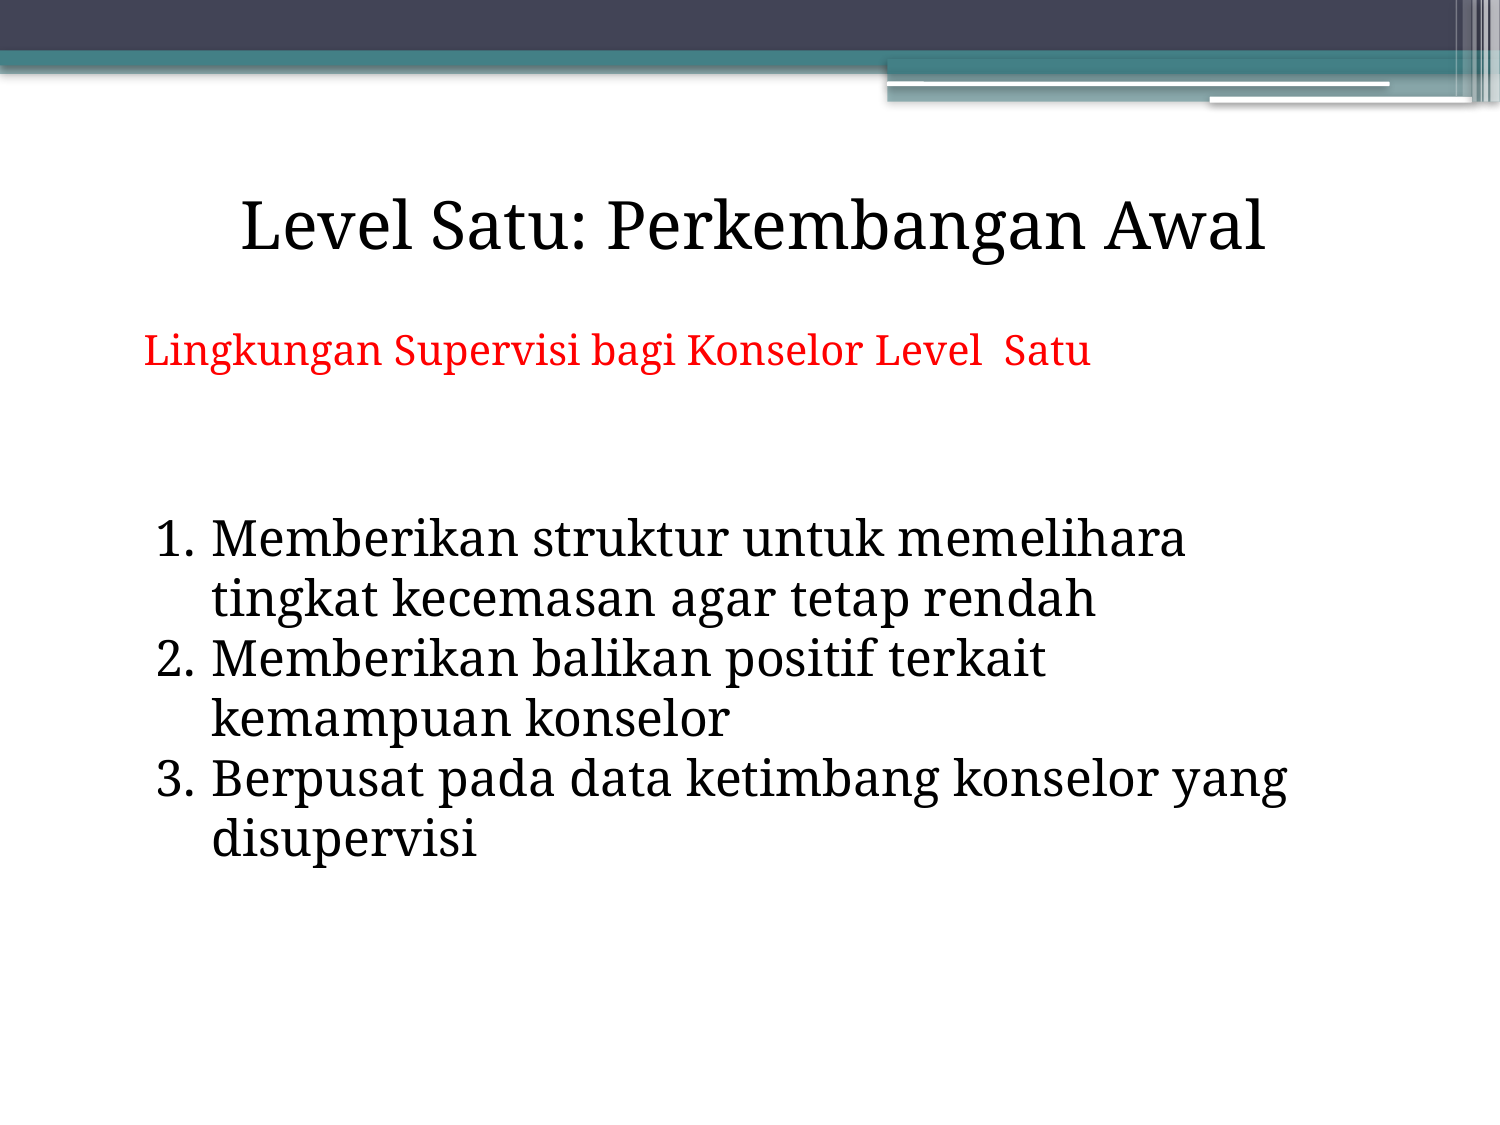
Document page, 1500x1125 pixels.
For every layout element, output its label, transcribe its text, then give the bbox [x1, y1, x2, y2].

text_box Lingkungan Supervisi bagi Konselor Level Satu [128, 315, 1360, 381]
text_box Level Satu: Perkembangan Awal [58, 175, 1449, 271]
text_box Memberikan struktur untuk memelihara tingkat kecemasan agar tetap rendah Memberikan balikan positif terkait kemampuan konselor Berpusat pada data ketimbang konselor yang disupervisi [140, 498, 1371, 874]
